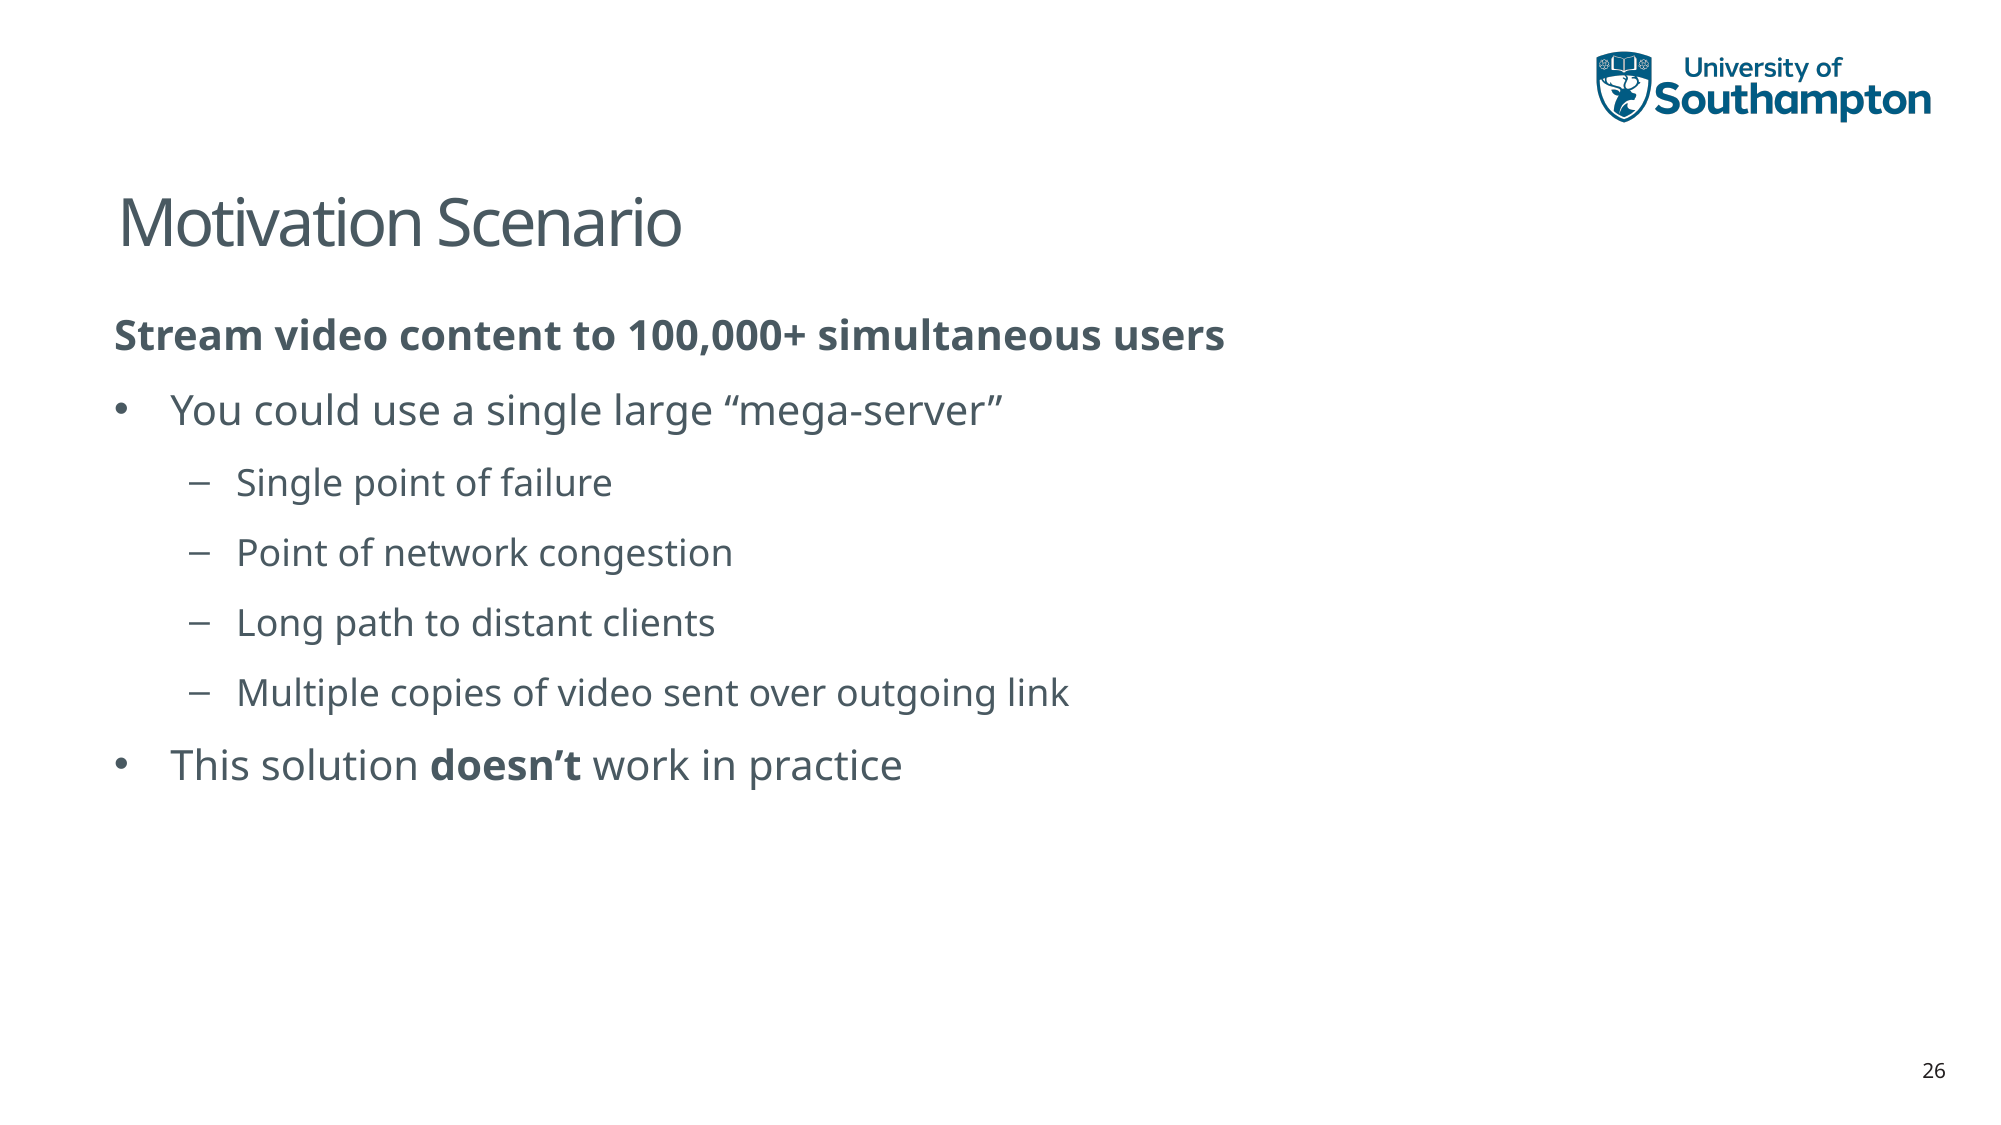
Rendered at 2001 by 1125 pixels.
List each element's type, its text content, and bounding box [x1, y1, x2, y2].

picture [1626, 76, 1636, 88]
picture [1847, 97, 1857, 108]
picture [1808, 97, 1815, 113]
list Stream video content to 100,000+ simultaneous users You could use a single large “mega-server” Single point of failure Point of network congestion Long path to distant clients Multiple copies of video sent over outgoing link This solution doesn’t work in practice [102, 302, 1885, 1022]
picture [1730, 97, 1736, 113]
picture [1823, 97, 1830, 113]
picture [1626, 78, 1648, 111]
title Motivation Scenario [102, 113, 1882, 268]
picture [1527, 0, 2000, 220]
picture [1758, 97, 1766, 113]
picture [1600, 80, 1617, 111]
picture [1607, 76, 1624, 88]
picture [1689, 97, 1698, 108]
picture [1782, 97, 1791, 108]
